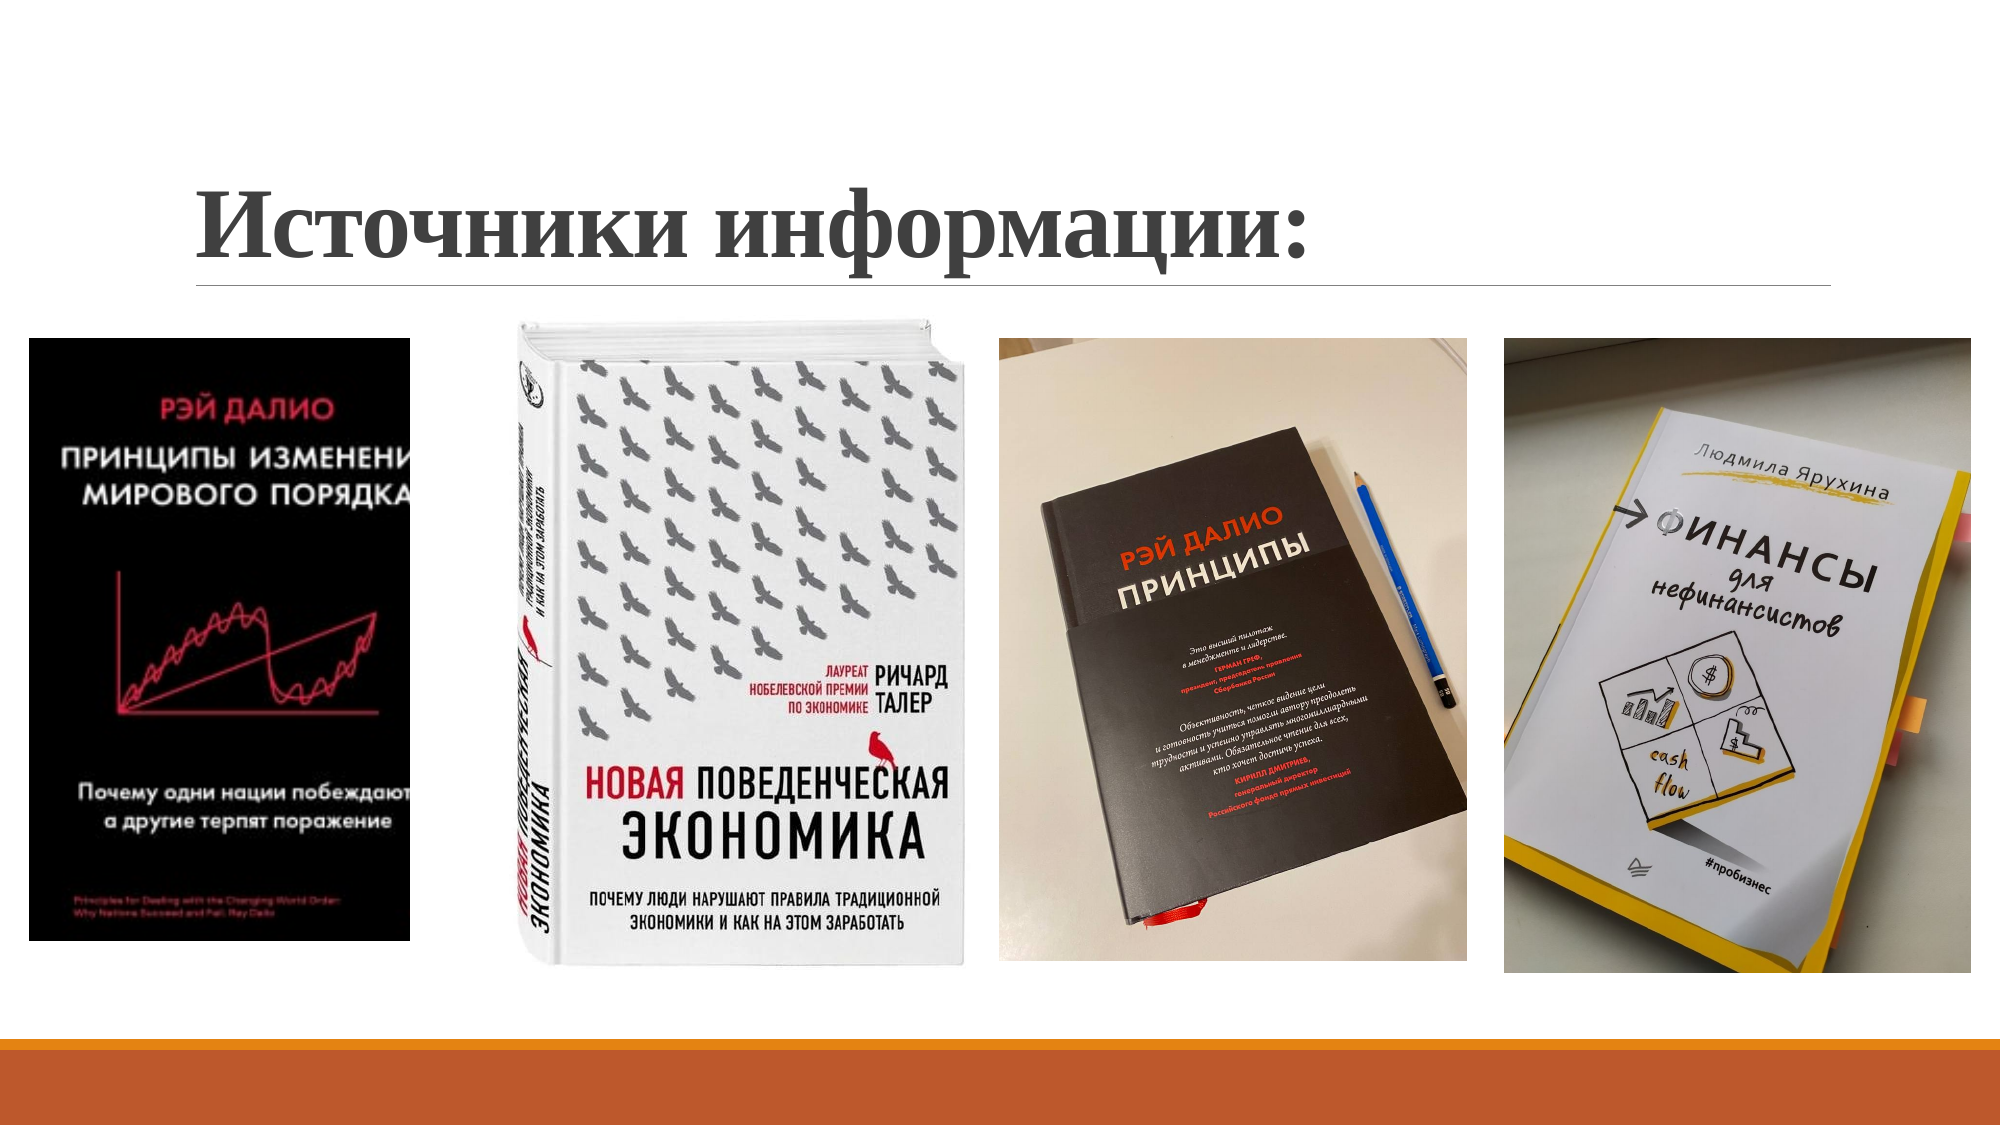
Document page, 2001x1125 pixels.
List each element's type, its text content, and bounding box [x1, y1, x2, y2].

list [28, 338, 406, 942]
picture [409, 306, 1467, 974]
picture [1503, 338, 1972, 974]
title Источники информации: [180, 47, 1830, 285]
